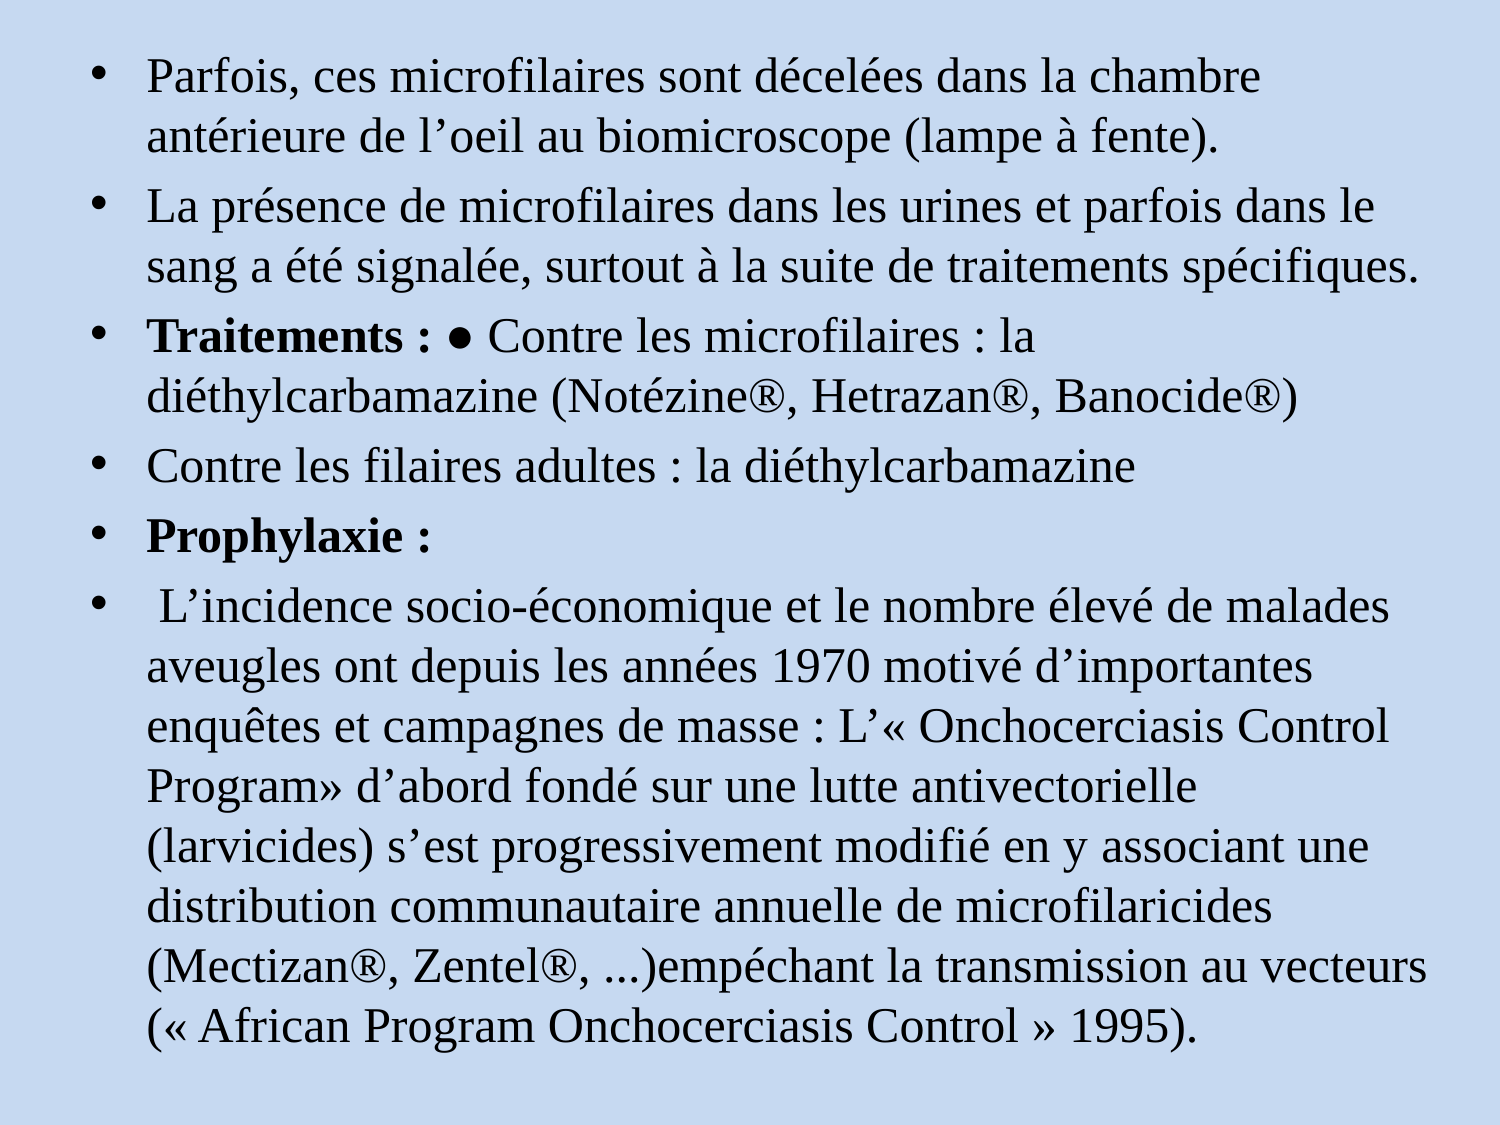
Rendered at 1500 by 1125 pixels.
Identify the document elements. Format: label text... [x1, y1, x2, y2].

list Parfois, ces microfilaires sont décelées dans la chambre antérieure de l’oeil au biomicroscope (lampe à fente). La présence de microfilaires dans les urines et parfois dans le sang a été signalée, surtout à la suite de traitements spécifiques. Traitements : ● Contre les microfilaires : la diéthylcarbamazine (Notézine®, Hetrazan®, Banocide®) Contre les filaires adultes : la diéthylcarbamazine Prophylaxie : L’incidence socio-économique et le nombre élevé de malades aveugles ont depuis les années 1970 motivé d’importantes enquêtes et campagnes de masse : L’« Onchocerciasis Control Program» d’abord fondé sur une lutte antivectorielle (larvicides) s’est progressivement modifié en y associant une distribution communautaire annuelle de microfilaricides (Mectizan®, Zentel®, ...)empéchant la transmission au vecteurs (« African Program Onchocerciasis Control » 1995). [75, 35, 1454, 1079]
